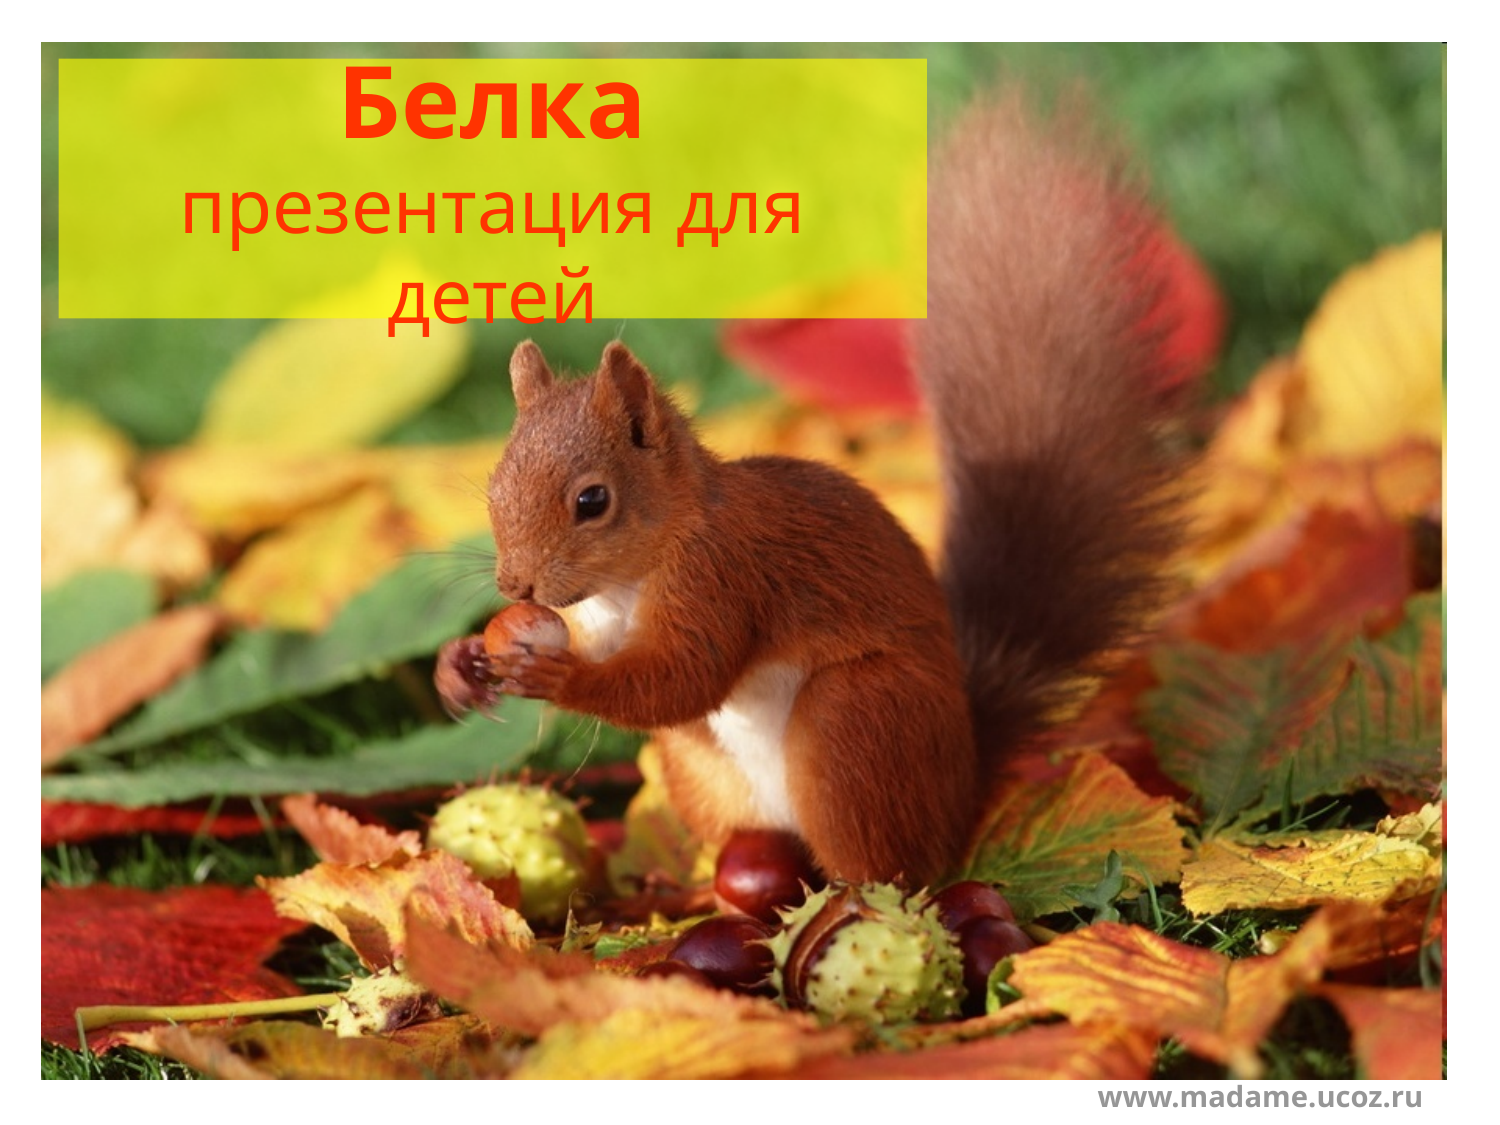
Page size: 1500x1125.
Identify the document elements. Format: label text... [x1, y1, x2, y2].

subtitle www.madame.ucoz.ru [1080, 1086, 1441, 1125]
picture [40, 42, 1448, 1080]
